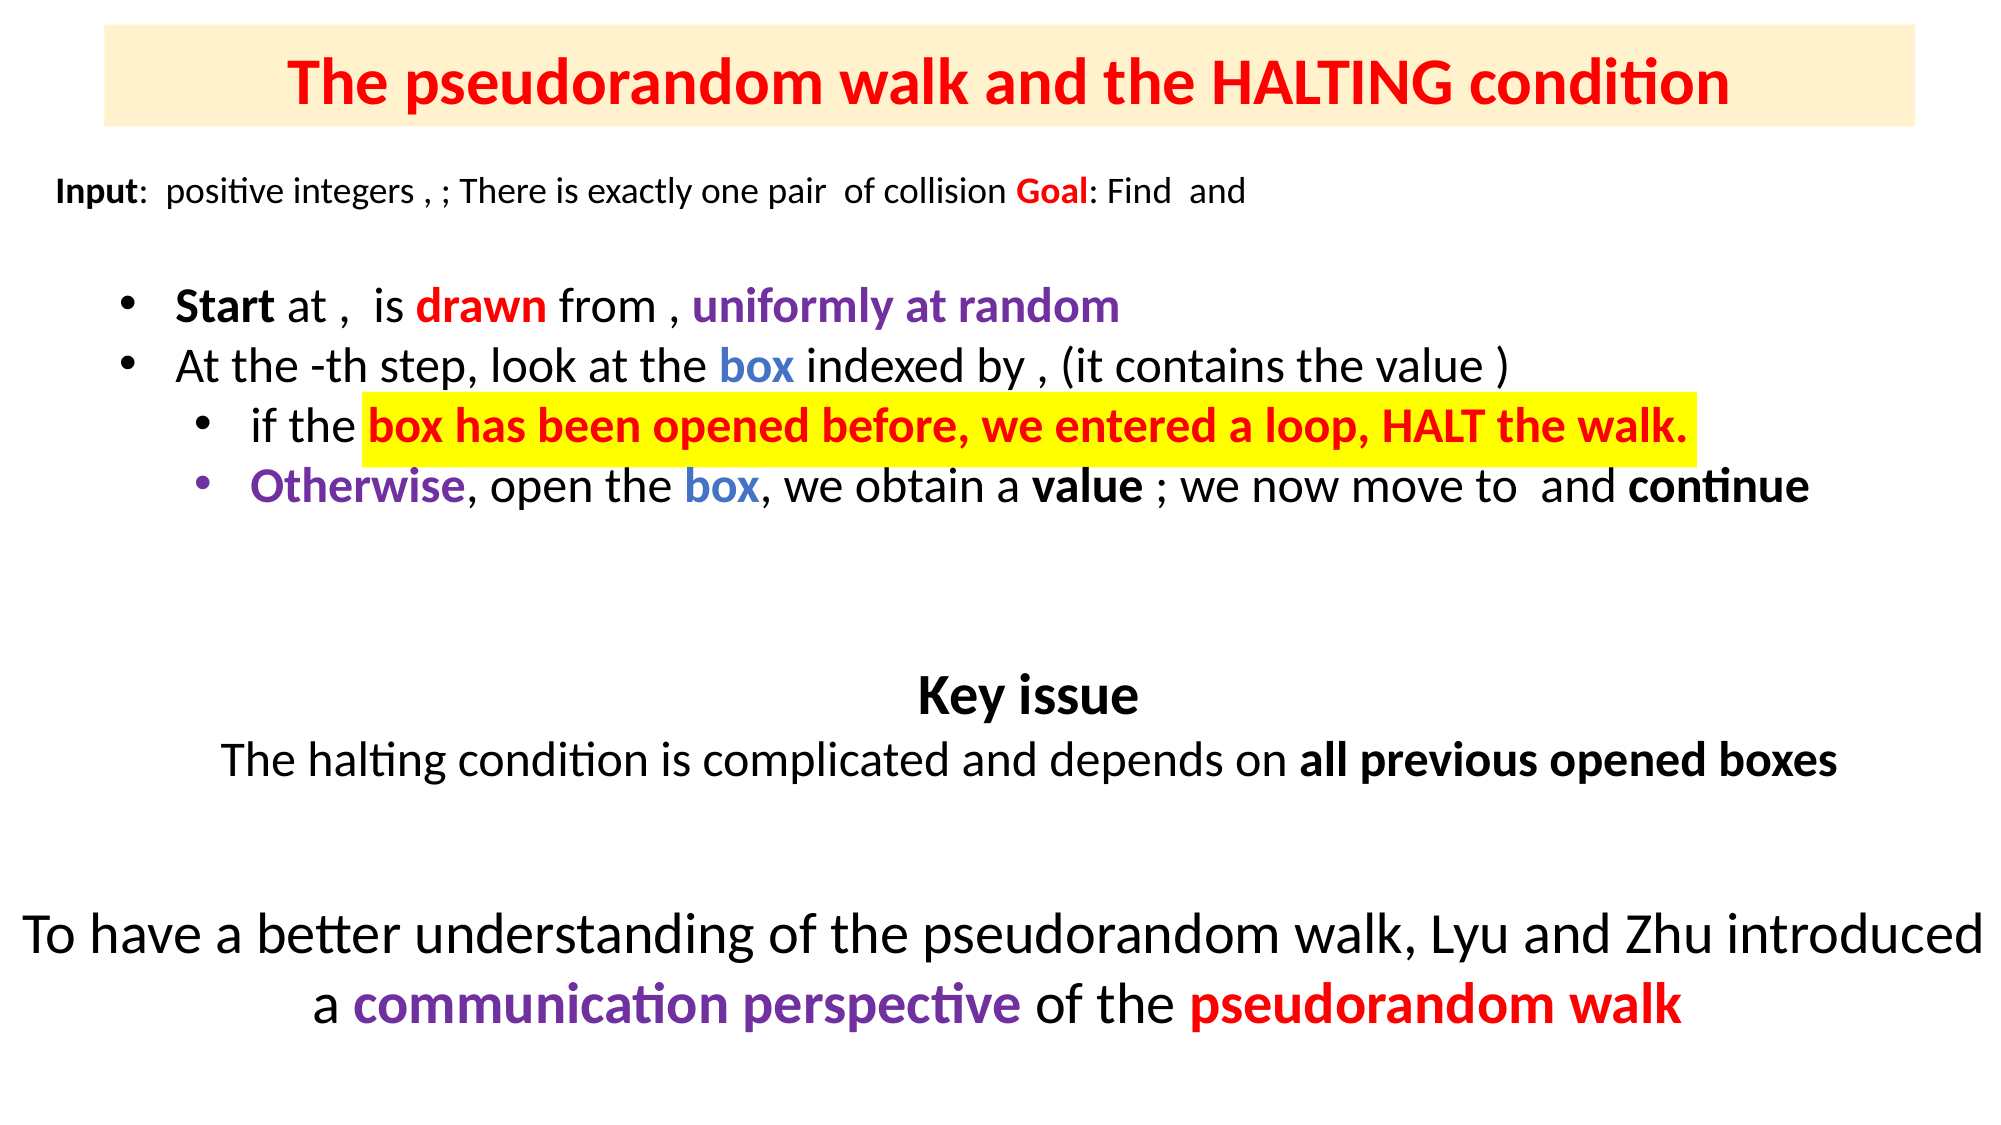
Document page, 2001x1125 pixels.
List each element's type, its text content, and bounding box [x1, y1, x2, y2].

text_box To have a better understanding of the pseudorandom walk, Lyu and Zhu introduced a communication perspective of the pseudorandom walk [0, 888, 2000, 1043]
text_box [362, 391, 1697, 468]
text_box Key issue The halting condition is complicated and depends on all previous opened boxes [192, 648, 1867, 794]
text_box The pseudorandom walk and the HALTING condition [104, 24, 1916, 127]
